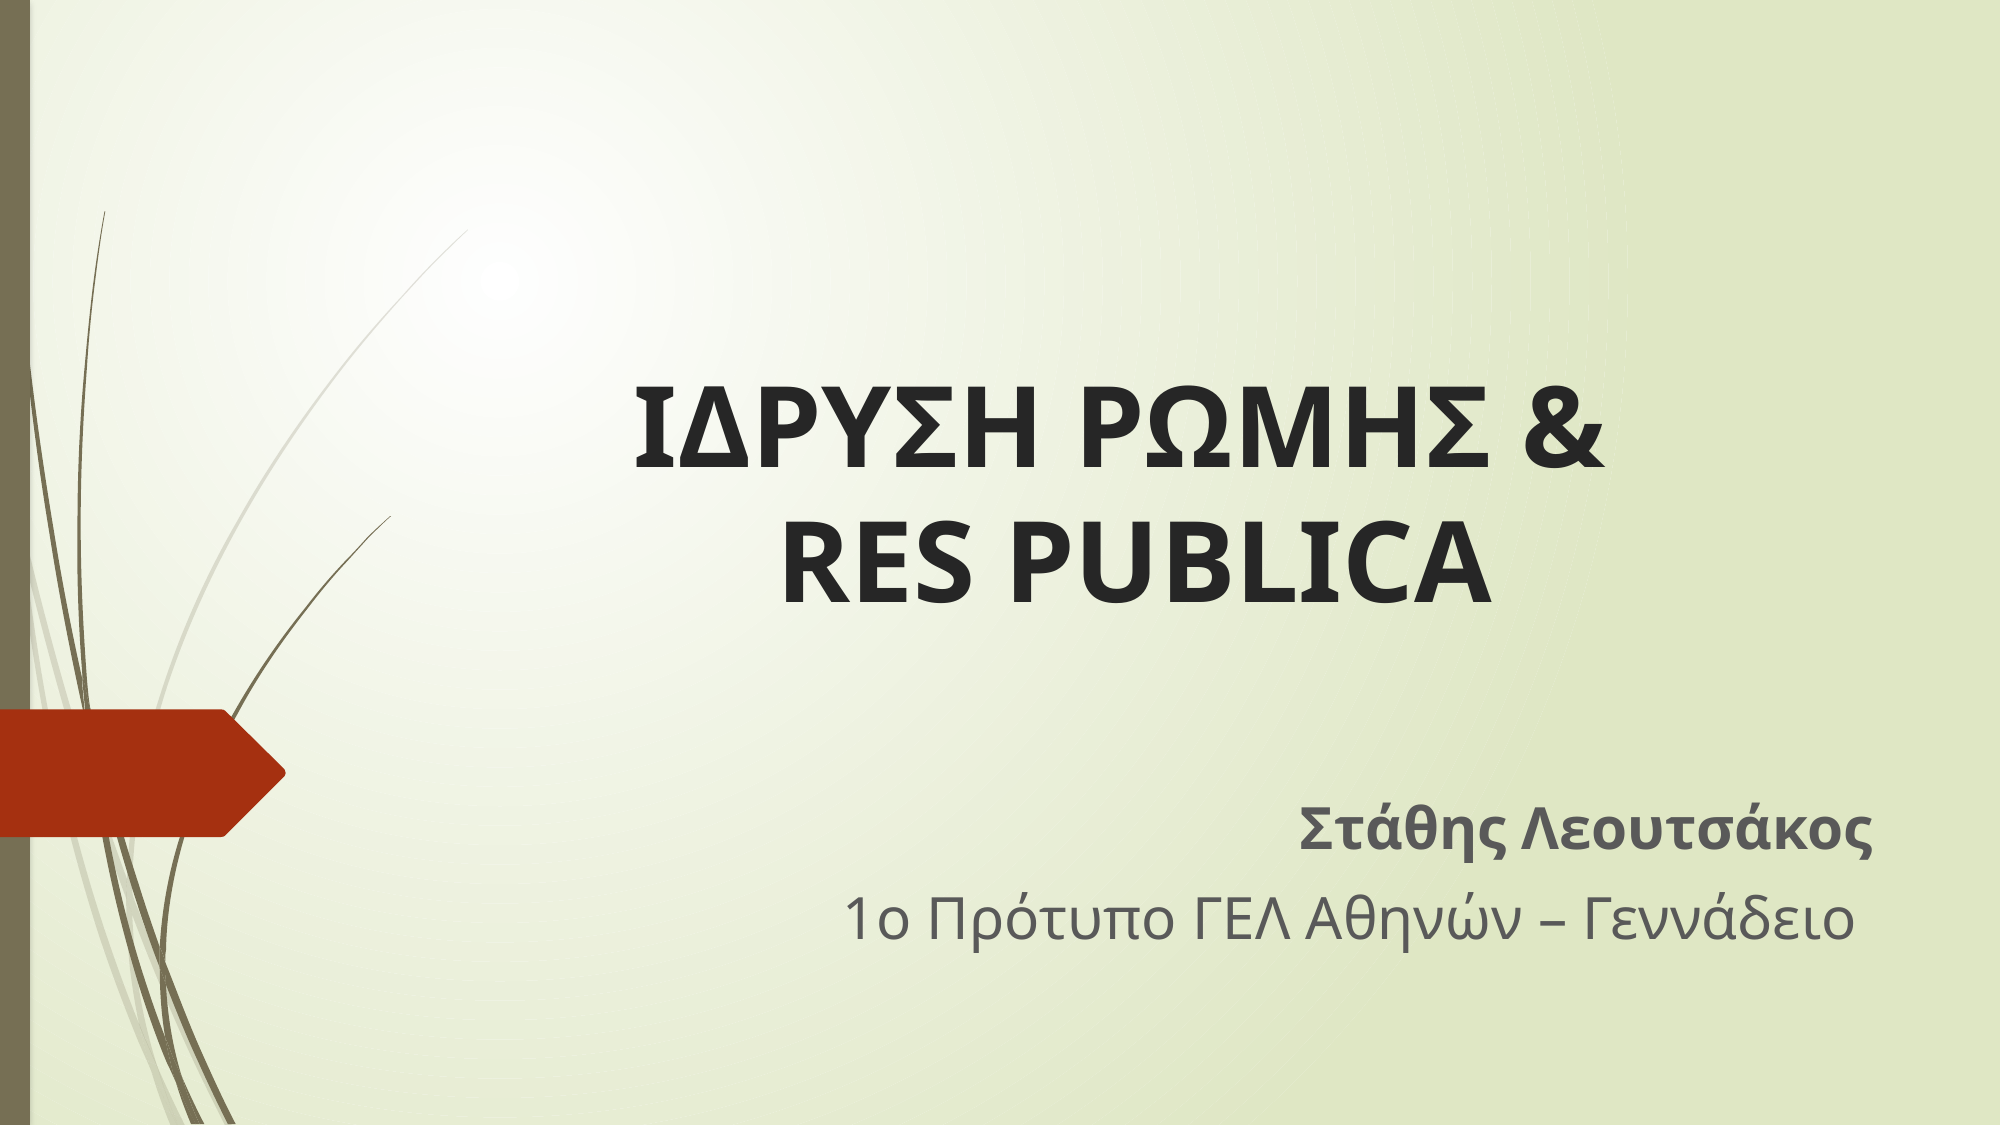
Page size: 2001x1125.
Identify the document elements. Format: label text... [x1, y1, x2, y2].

subtitle Στάθης Λεουτσάκος 1o Πρότυπο ΓΕΛ Αθηνών – Γεννάδειο [424, 783, 1888, 969]
title ΙΔΡΥΣΗ ΡΩΜΗΣ & RES PUBLICA [403, 261, 1866, 633]
